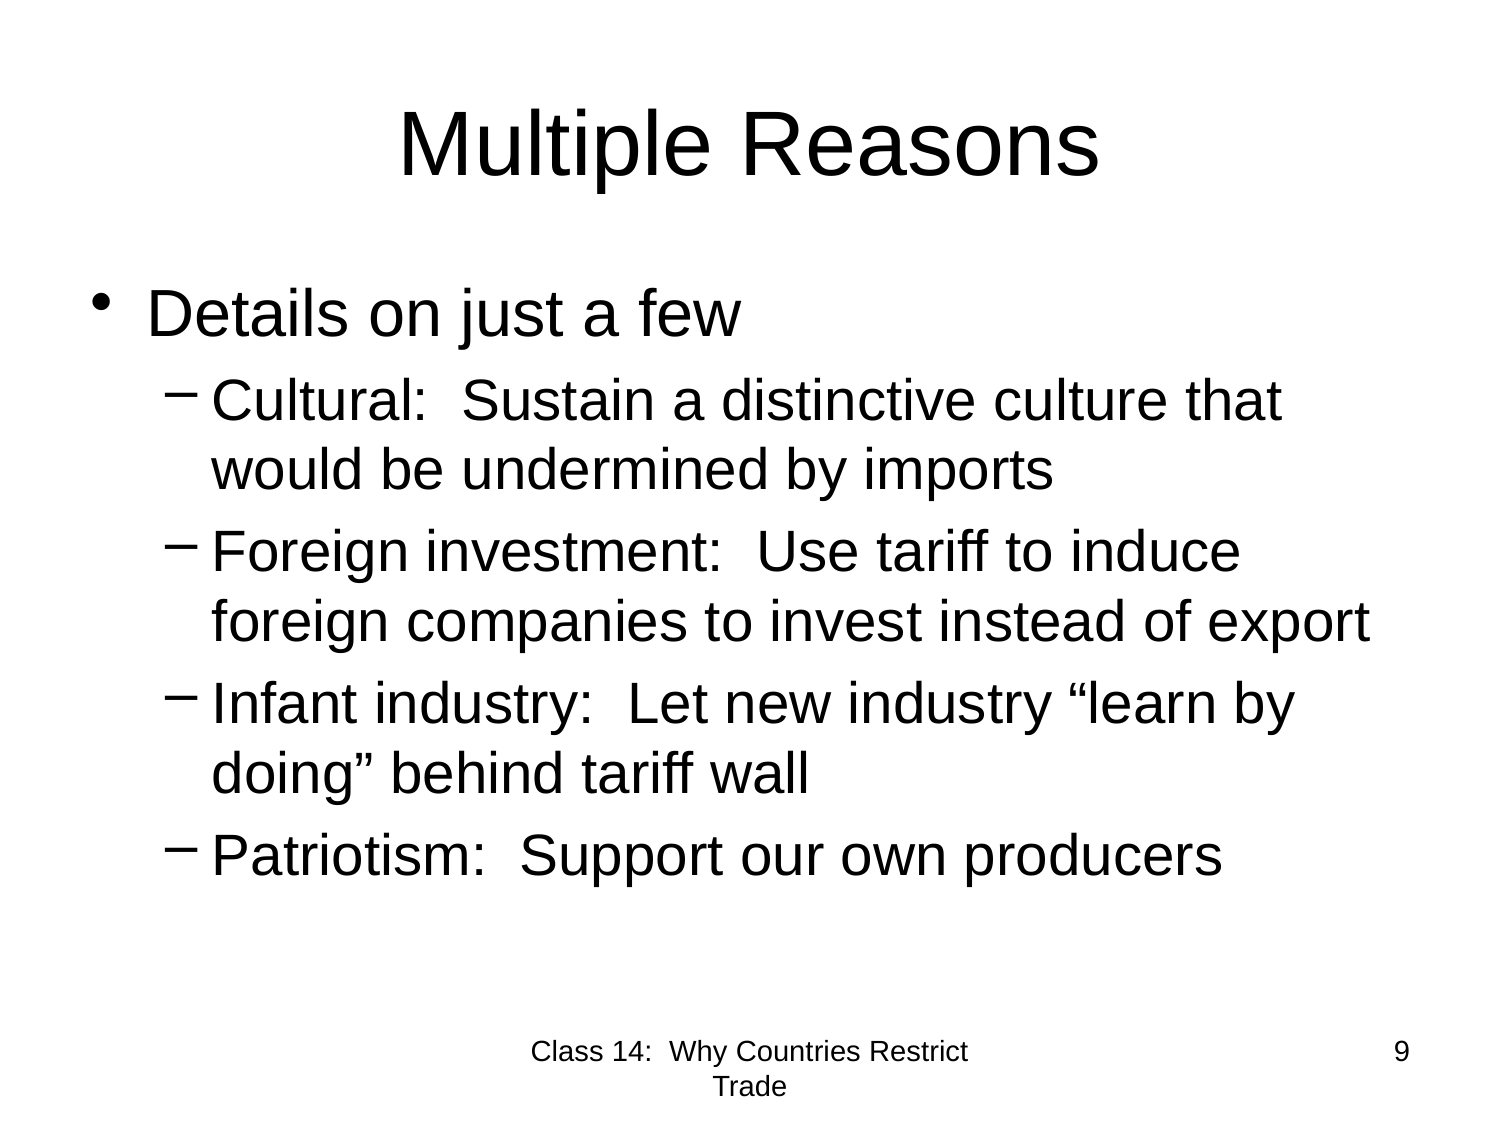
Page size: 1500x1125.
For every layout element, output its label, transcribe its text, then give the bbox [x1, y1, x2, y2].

title Multiple Reasons [74, 44, 1426, 233]
list Details on just a few Cultural: Sustain a distinctive culture that would be undermined by imports Foreign investment: Use tariff to induce foreign companies to invest instead of export Infant industry: Let new industry “learn by doing” behind tariff wall Patriotism: Support our own producers [74, 262, 1426, 1006]
slide_number 9 [1074, 1024, 1426, 1103]
footer Class 14: Why Countries Restrict Trade [512, 1024, 988, 1103]
